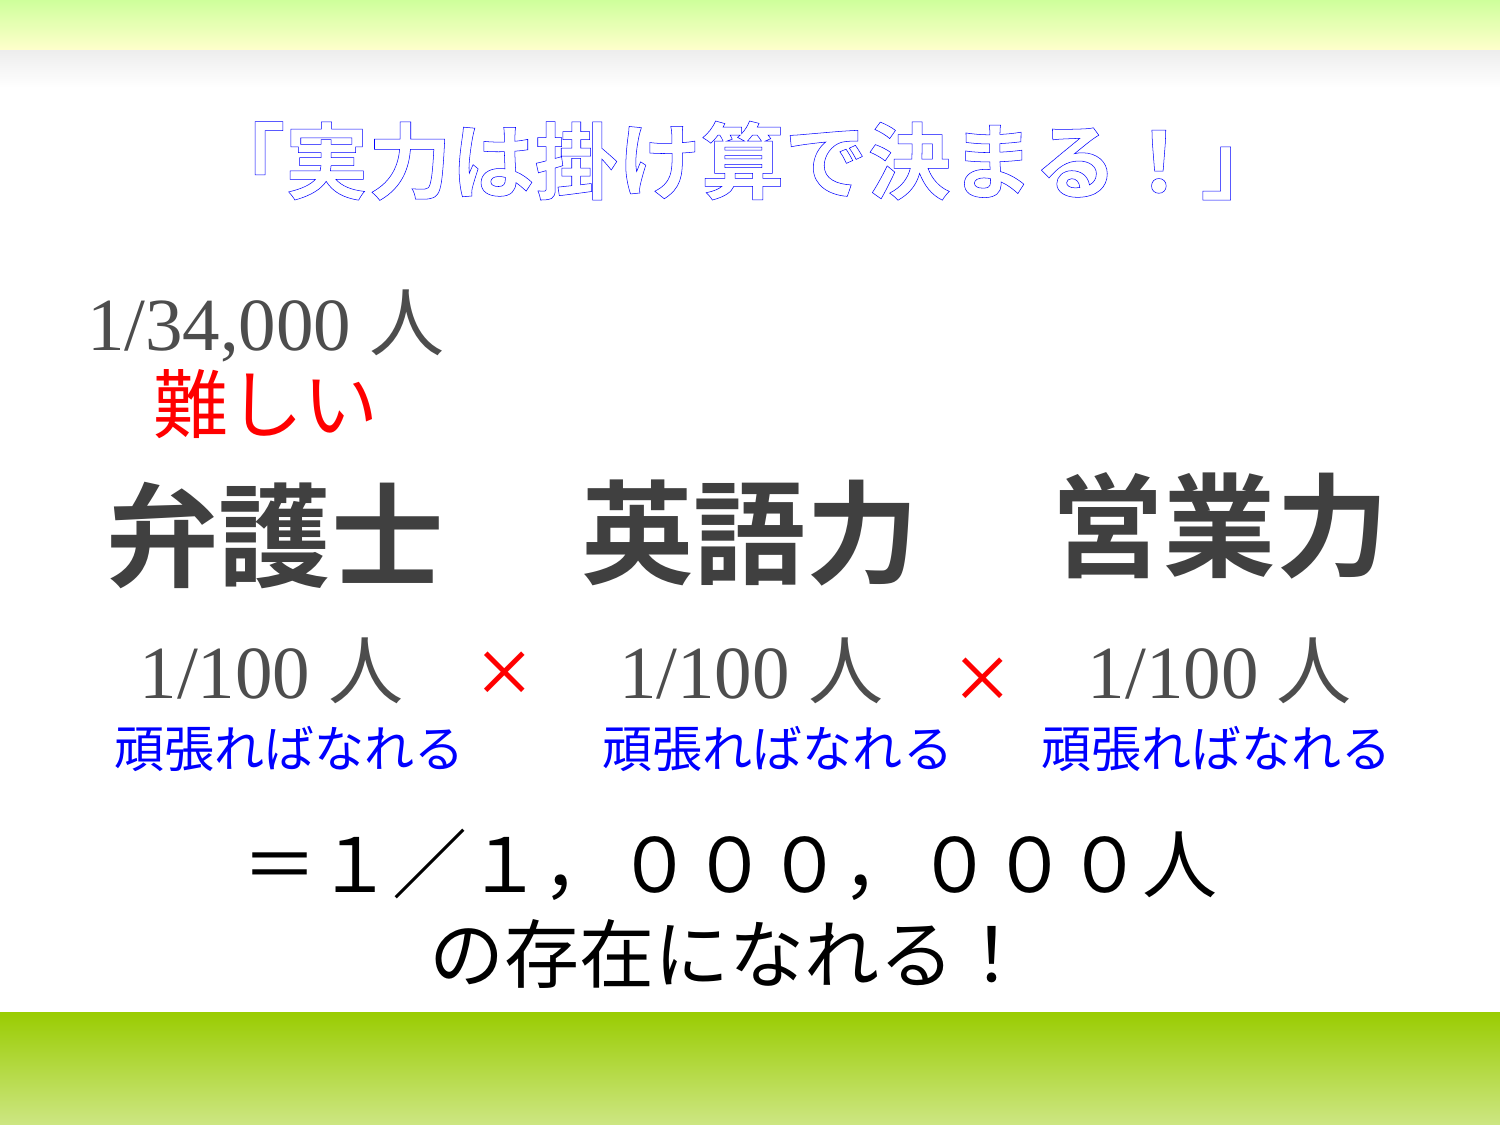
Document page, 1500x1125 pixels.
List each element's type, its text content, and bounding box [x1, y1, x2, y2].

text_box 難しい [135, 350, 396, 455]
text_box 英語力 [566, 455, 934, 606]
text_box 頑張ればなれる [88, 710, 491, 786]
text_box 頑張ればなれる [1021, 710, 1412, 786]
text_box × [449, 597, 561, 733]
text_box 頑張ればなれる [572, 710, 983, 786]
text_box ＝１／１，０００，０００人 の存在になれる！ [149, 810, 1311, 1006]
text_box 1/100人 [591, 616, 911, 710]
text_box 弁護士 [90, 458, 459, 609]
text_box 営業力 [1035, 448, 1404, 599]
text_box 1/100人 [112, 616, 432, 710]
text_box 1/34,000人 [41, 267, 491, 373]
text_box 「実力は掛け算で決まる！」 [187, 101, 1299, 217]
text_box × [927, 604, 1039, 739]
text_box 1/100人 [1060, 616, 1380, 710]
